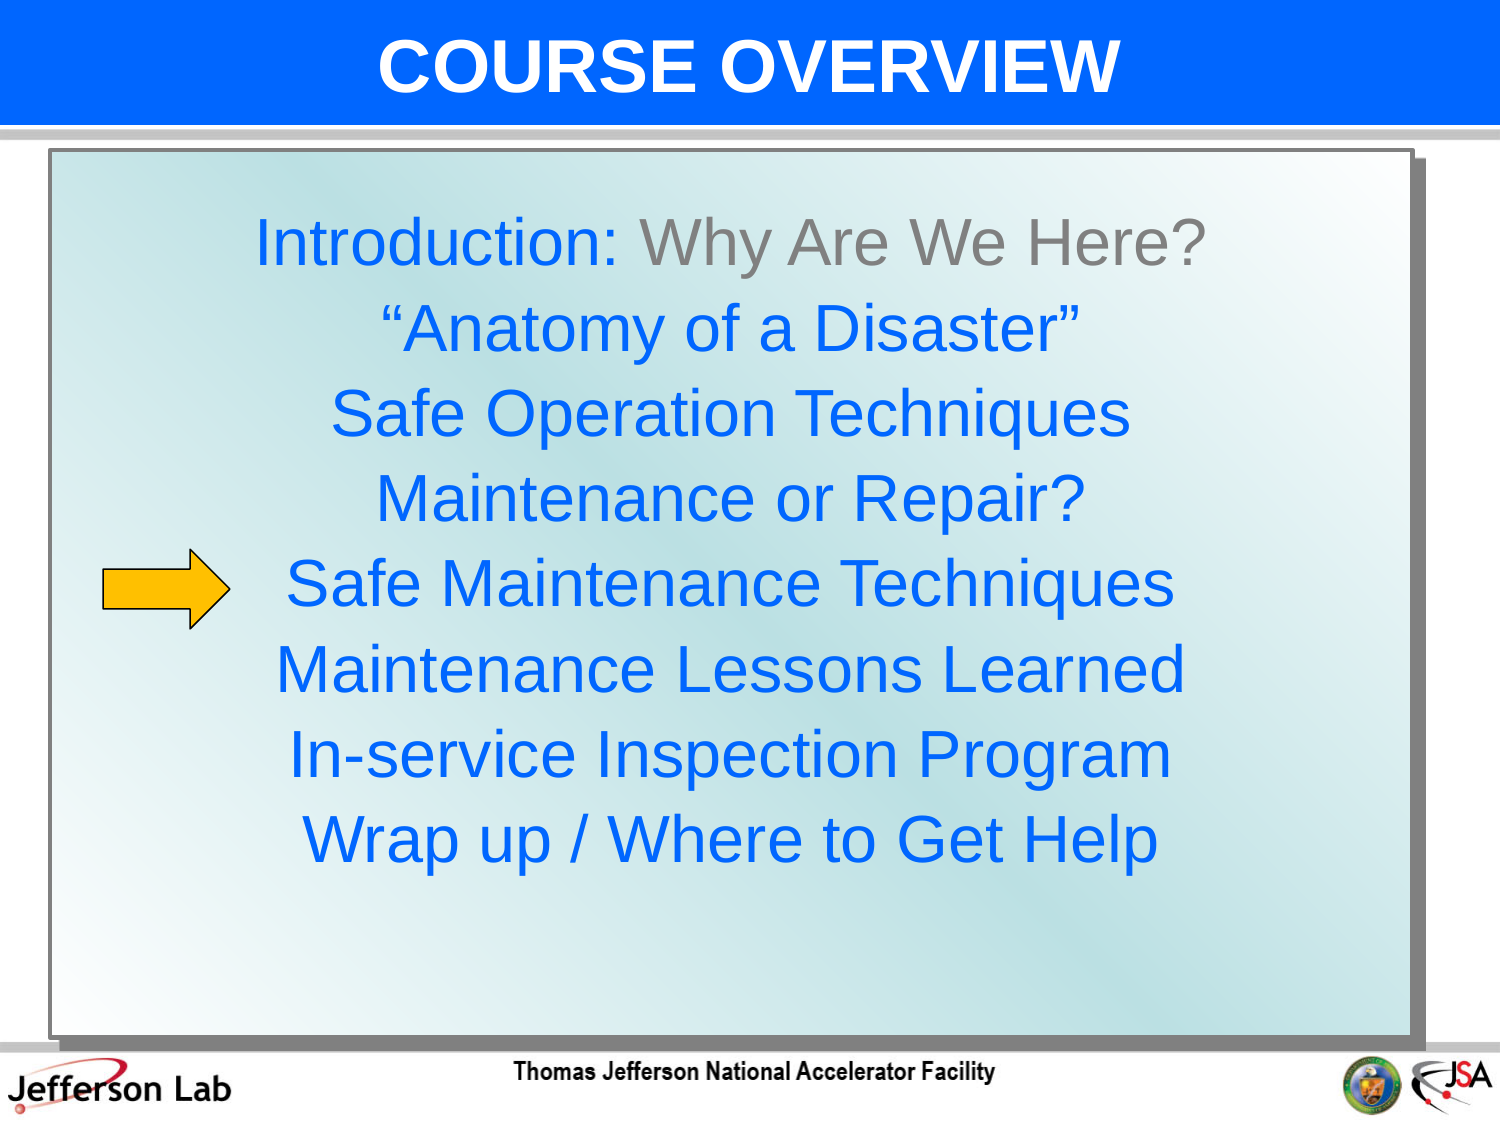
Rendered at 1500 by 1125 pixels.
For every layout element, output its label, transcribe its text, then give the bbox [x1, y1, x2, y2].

text_box [103, 549, 230, 629]
list Introduction: Why Are We Here? “Anatomy of a Disaster” Safe Operation Techniques Maintenance or Repair? Safe Maintenance Techniques Maintenance Lessons Learned In-service Inspection Program Wrap up / Where to Get Help [50, 149, 1413, 1038]
picture [0, 125, 1500, 1125]
title COURSE OVERVIEW [0, 0, 1500, 125]
